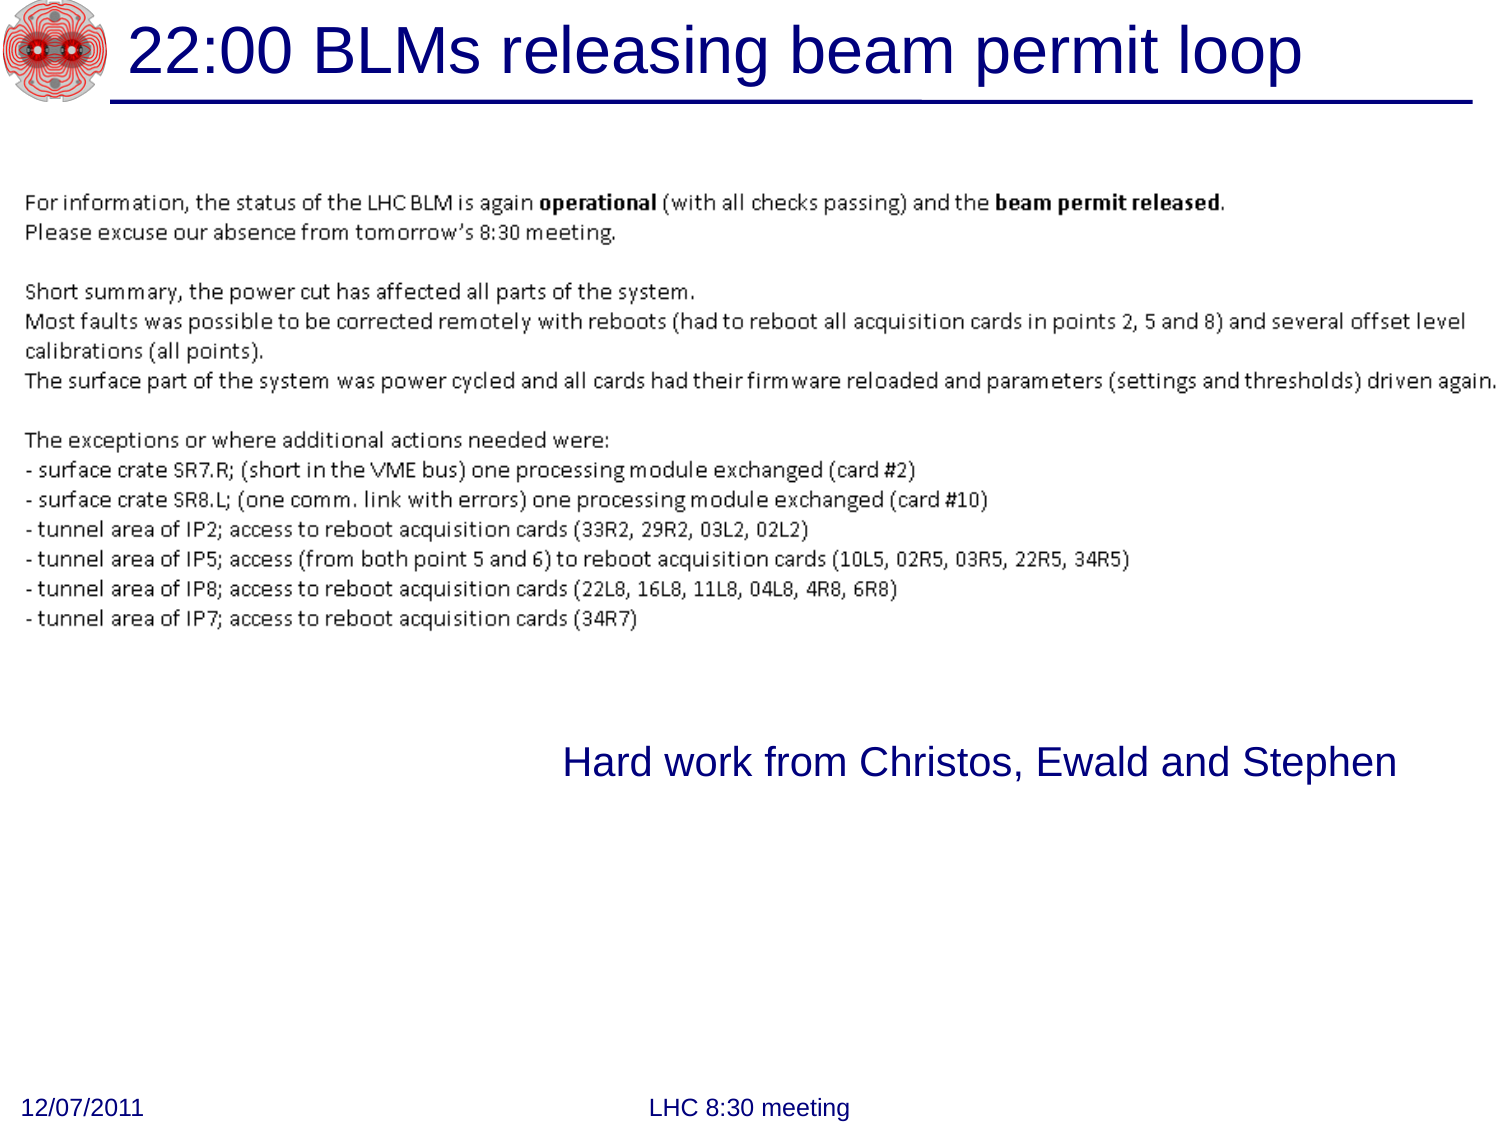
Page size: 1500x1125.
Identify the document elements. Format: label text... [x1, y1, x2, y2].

text_box Hard work from Christos, Ewald and Stephen [525, 727, 1435, 793]
picture [0, 0, 108, 103]
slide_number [5, 1085, 356, 1125]
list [17, 184, 1500, 646]
footer LHC 8:30 meeting [512, 1087, 988, 1125]
title 22:00 BLMs releasing beam permit loop [111, 3, 1463, 91]
